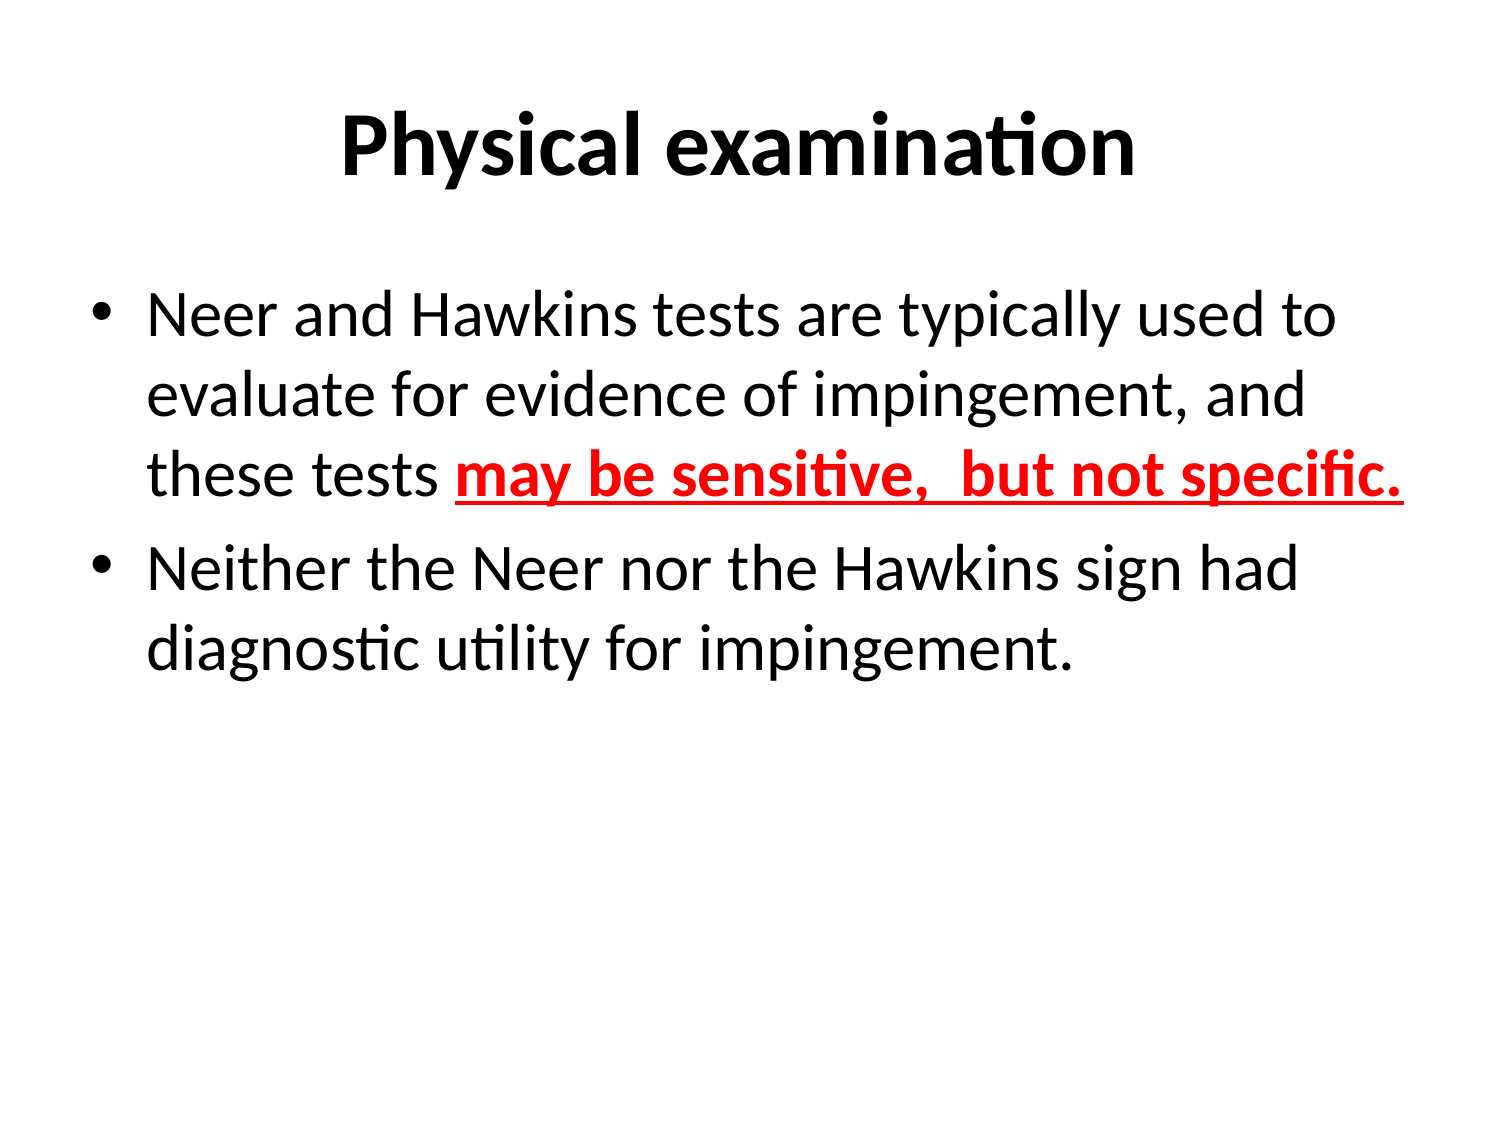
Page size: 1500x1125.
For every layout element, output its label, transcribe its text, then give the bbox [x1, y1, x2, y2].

list Neer and Hawkins tests are typically used to evaluate for evidence of impingement, and these tests may be sensitive, but not specific. Neither the Neer nor the Hawkins sign had diagnostic utility for impingement. [75, 262, 1425, 1005]
title Physical examination [75, 45, 1425, 233]
